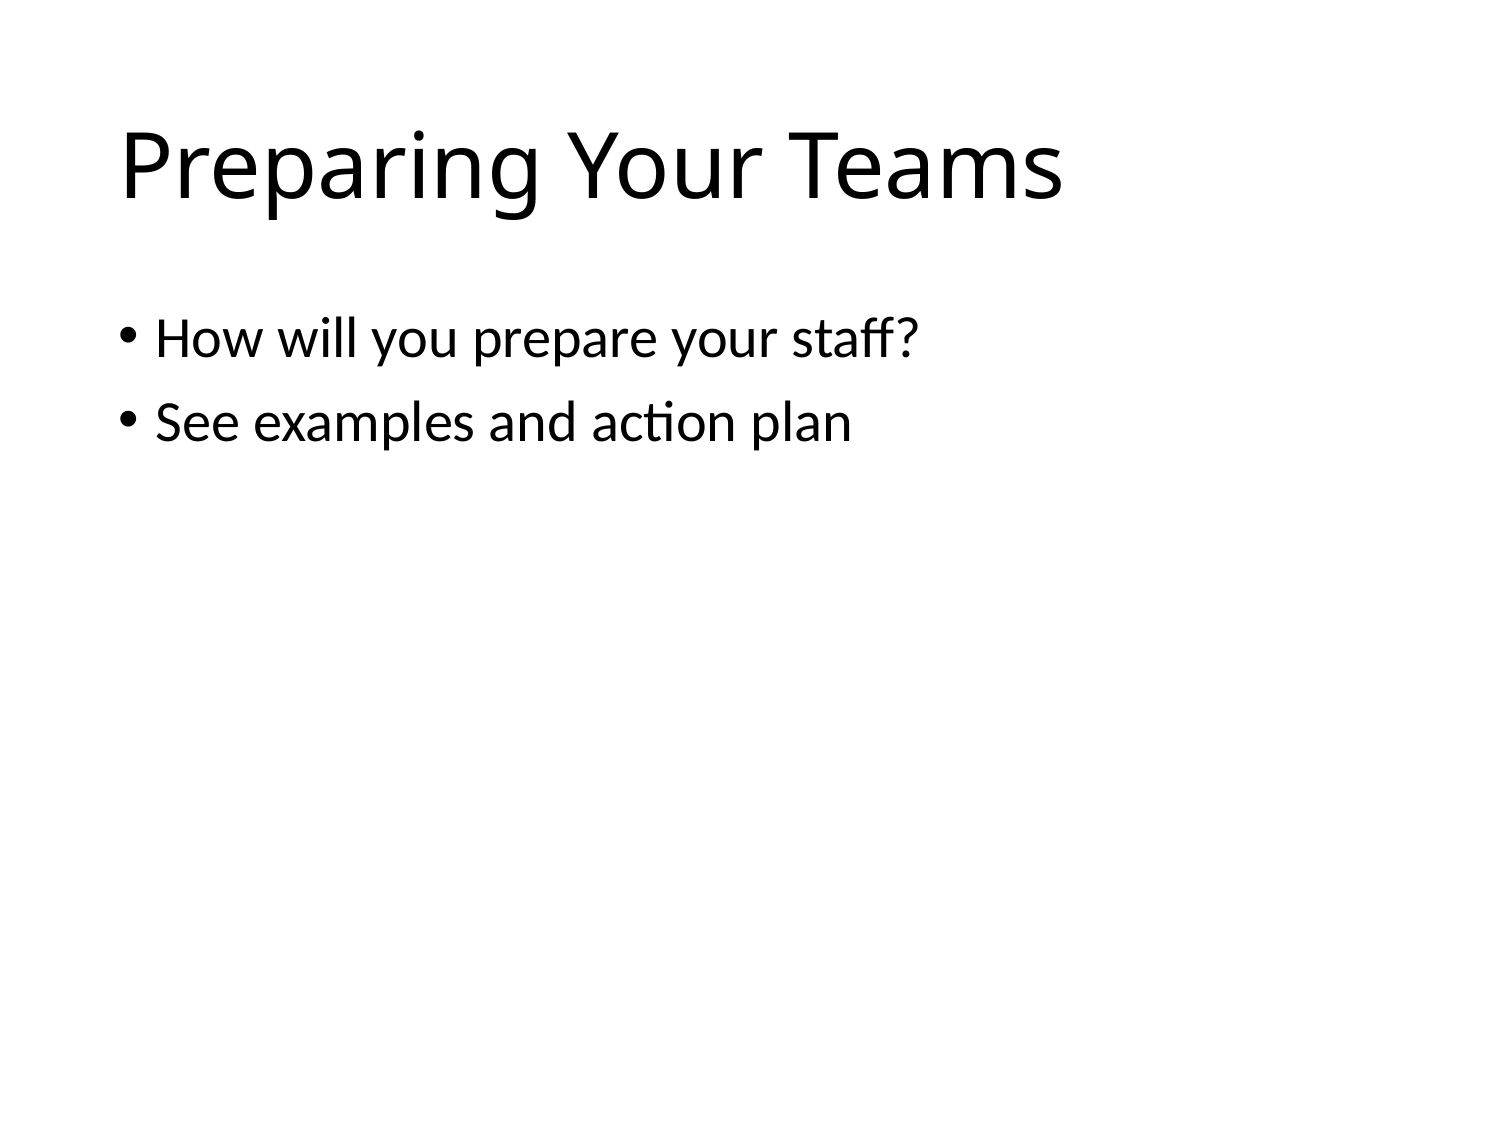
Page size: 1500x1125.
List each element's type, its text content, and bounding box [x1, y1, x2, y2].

title Preparing Your Teams [103, 59, 1397, 278]
list How will you prepare your staff? See examples and action plan [103, 299, 1397, 1014]
